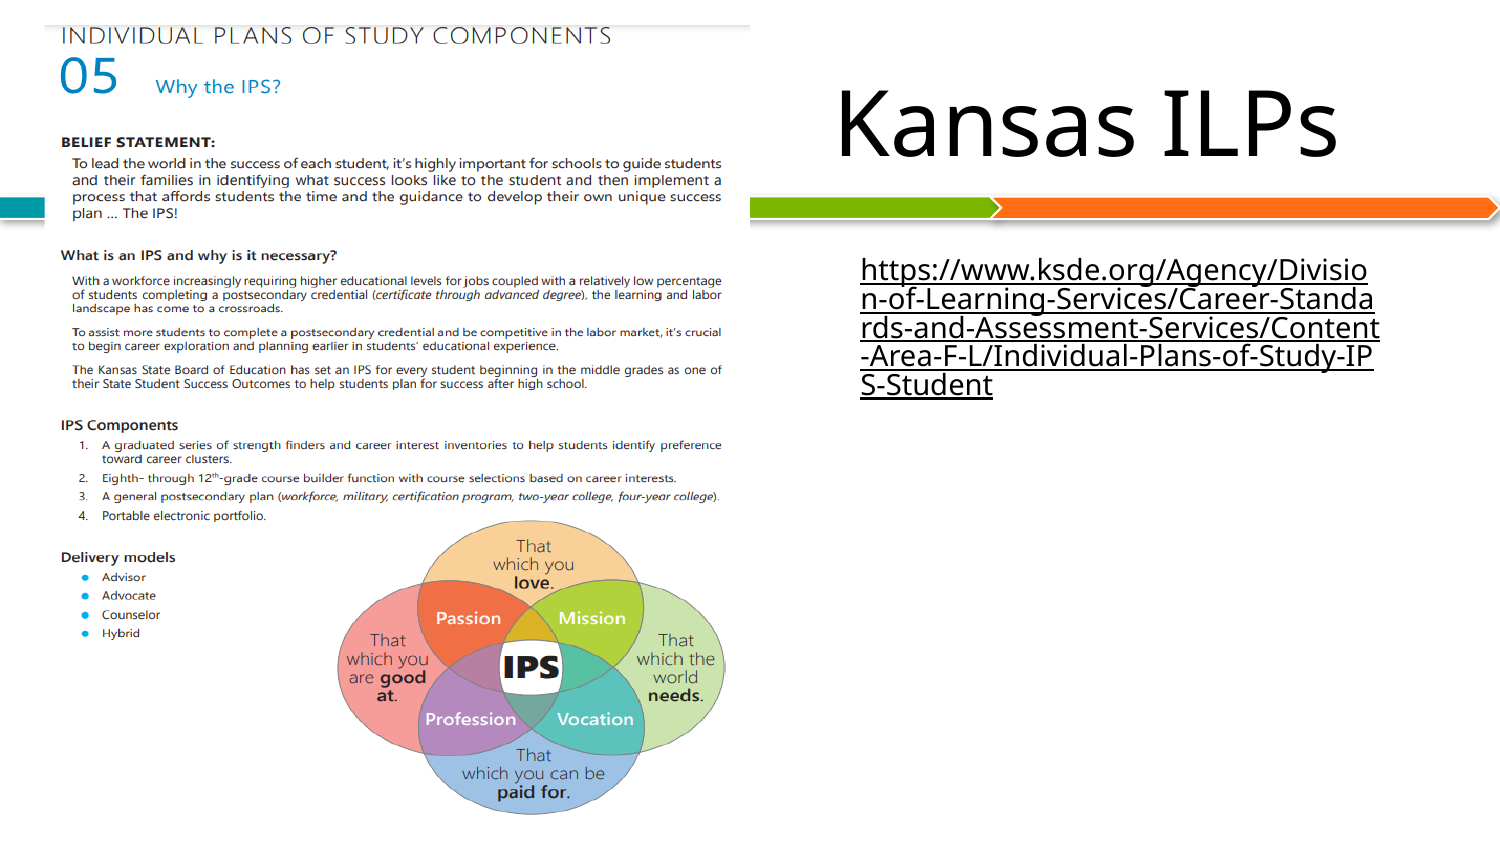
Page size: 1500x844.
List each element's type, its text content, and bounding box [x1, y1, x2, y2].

list https://www.ksde.org/Agency/Division-of-Learning-Services/Career-Standards-and-Assessment-Services/Content-Area-F-L/Individual-Plans-of-Study-IPS-Student [845, 244, 1397, 760]
title Kansas ILPs [777, 44, 1397, 208]
picture [44, 24, 751, 819]
